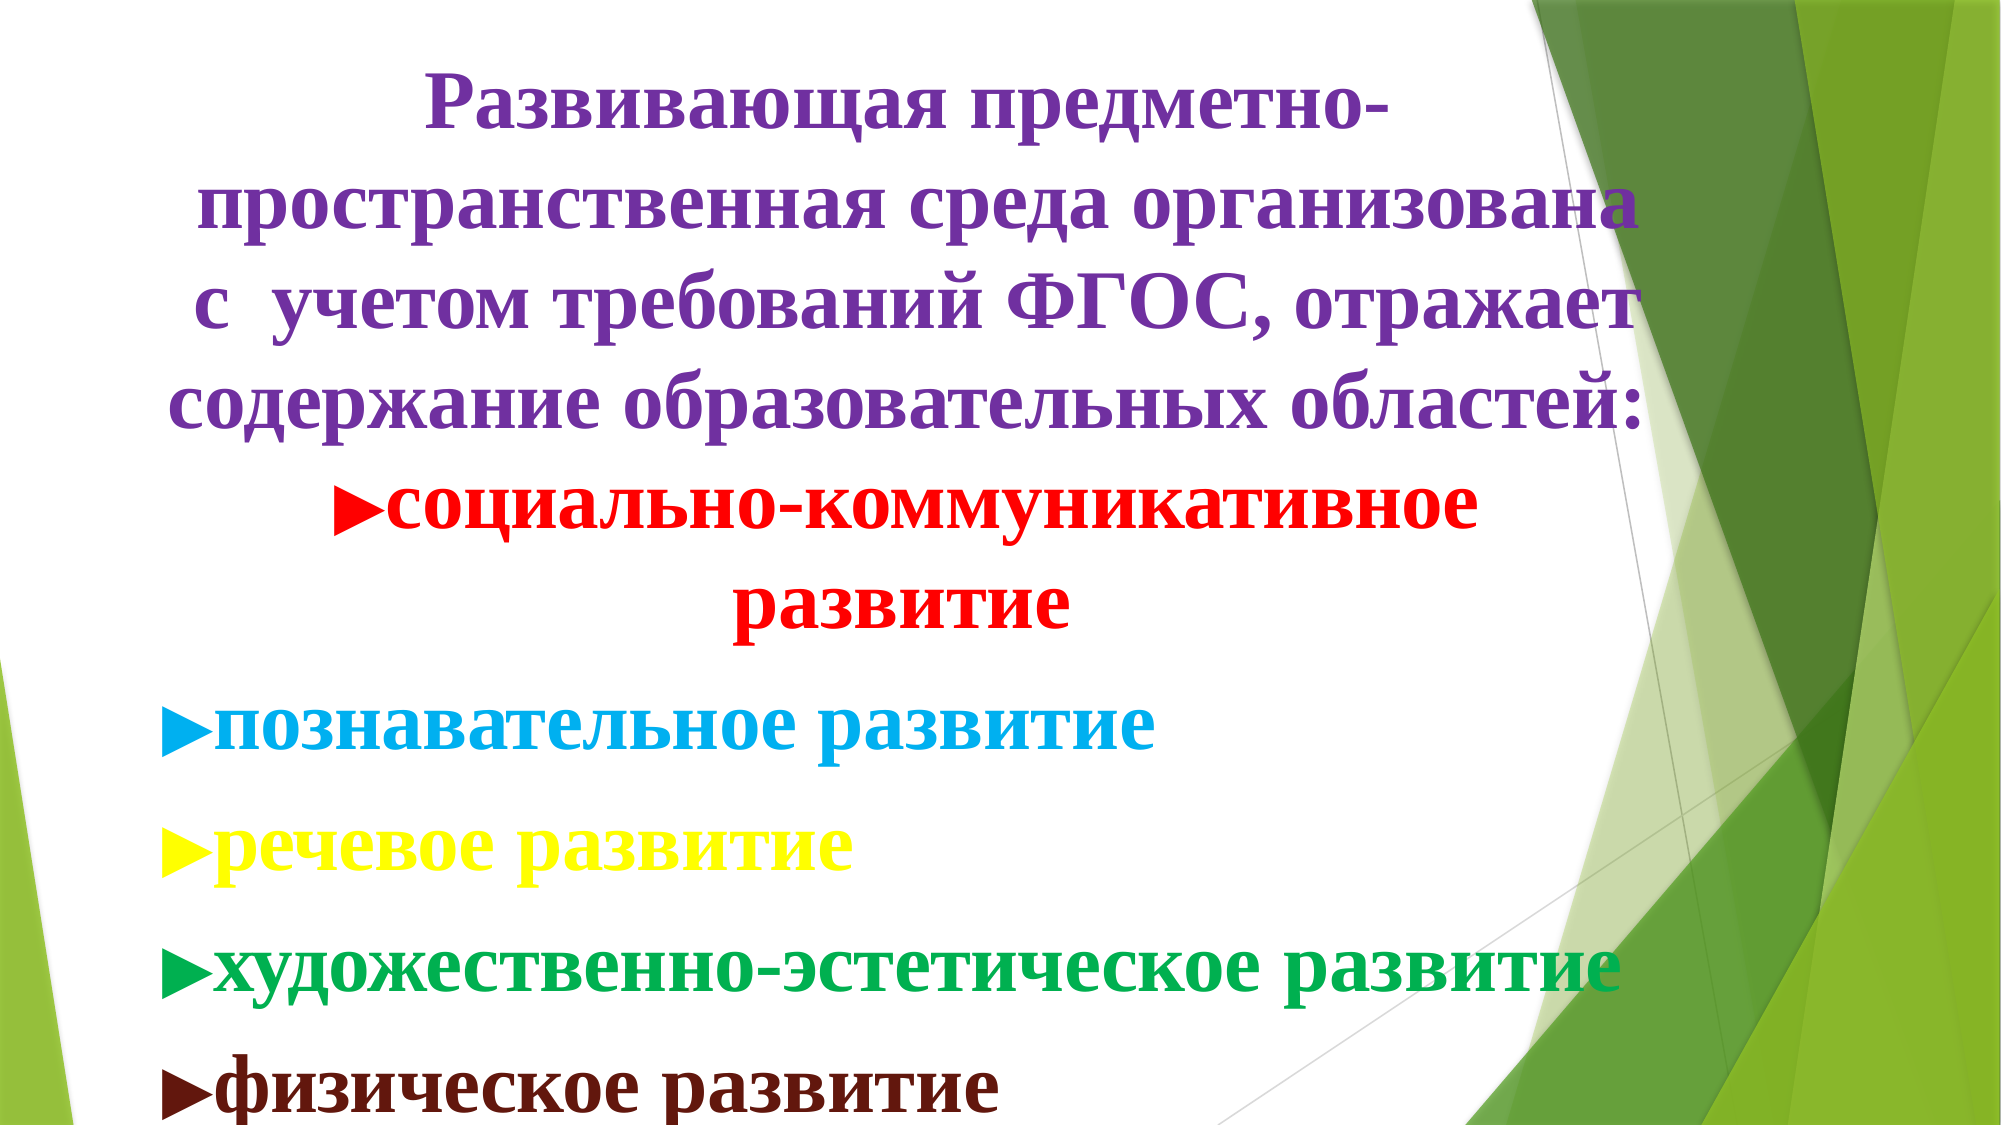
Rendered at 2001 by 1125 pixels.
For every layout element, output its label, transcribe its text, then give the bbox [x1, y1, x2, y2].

text_box Развивающая предметно- пространственная среда организована с учетом требований ФГОС, отражает содержание образовательных областей: ▶социально-коммуникативное развитие ▶познавательное развитие ▶речевое развитие ▶художественно-эстетическое развитие ▶физическое развитие [150, 43, 1675, 1125]
